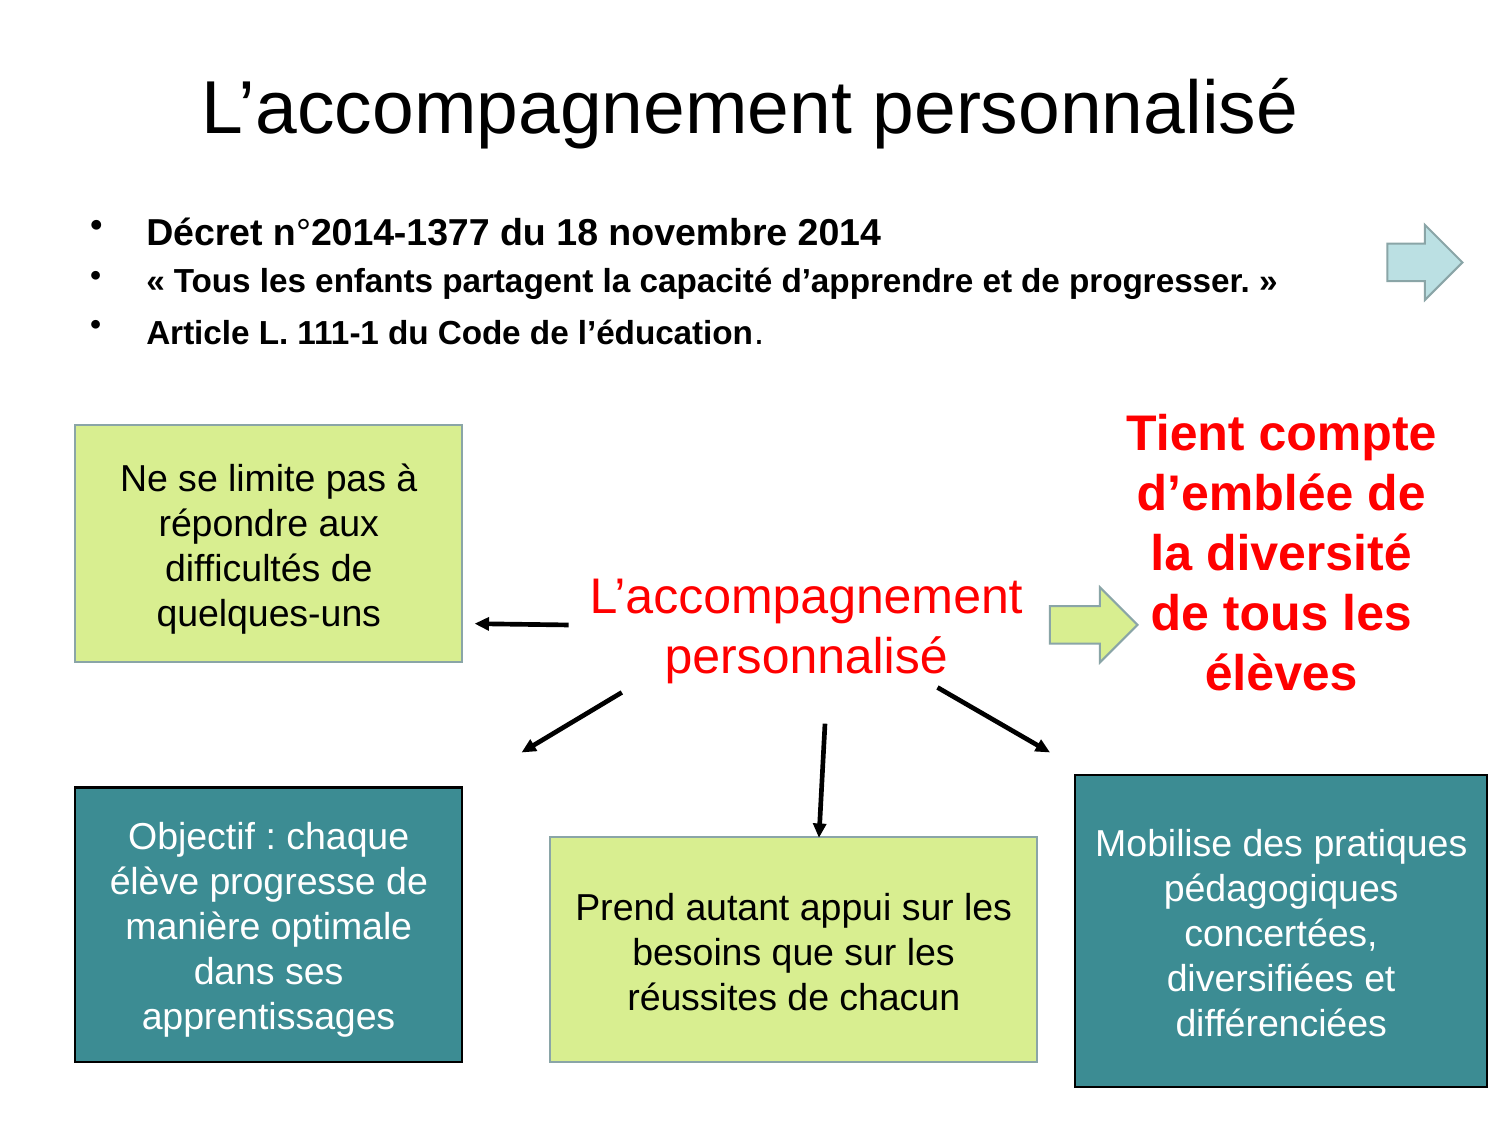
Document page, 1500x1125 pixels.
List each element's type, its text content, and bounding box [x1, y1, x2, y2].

text_box Objectif : chaque élève progresse de manière optimale dans ses apprentissages [74, 786, 463, 1063]
title L’accompagnement personnalisé [75, 45, 1425, 163]
text_box [1386, 222, 1464, 303]
text_box Tient compte d’emblée de la diversité de tous les élèves [1099, 386, 1463, 713]
text_box Prend autant appui sur les besoins que sur les réussites de chacun [549, 836, 1038, 1063]
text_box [521, 692, 622, 753]
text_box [937, 687, 1050, 753]
text_box Ne se limite pas à répondre aux difficultés de quelques-uns [74, 424, 463, 663]
text_box Mobilise des pratiques pédagogiques concertées, diversifiées et différenciées [1074, 774, 1488, 1088]
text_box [819, 723, 825, 838]
list Décret n°2014-1377 du 18 novembre 2014 « Tous les enfants partagent la capacité d’apprendre et de progresser. » Article L. 111-1 du Code de l’éducation. [75, 200, 1488, 1088]
text_box L’accompagnement personnalisé [473, 522, 1099, 725]
text_box [1048, 584, 1139, 665]
